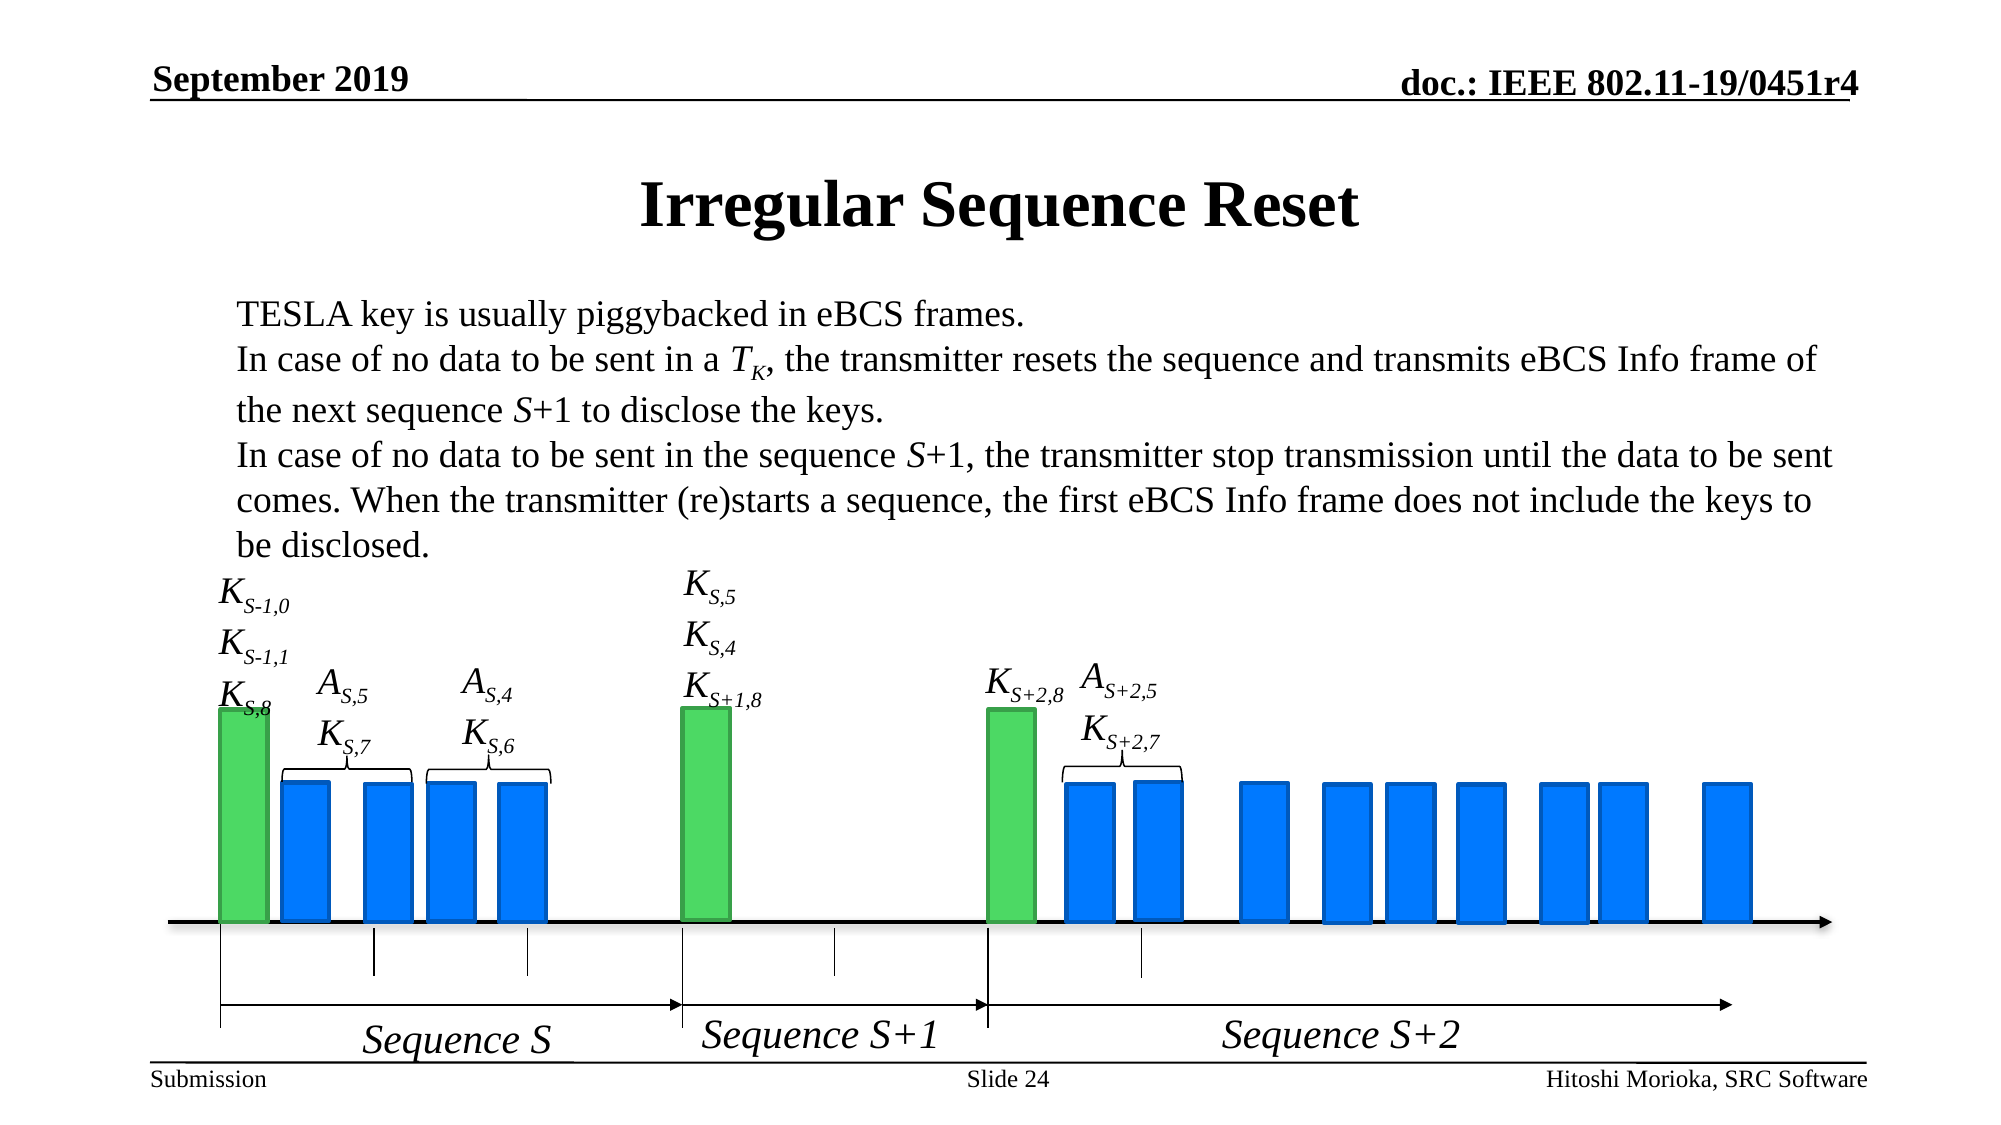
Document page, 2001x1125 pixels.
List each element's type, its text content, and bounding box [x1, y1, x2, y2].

text_box [1322, 782, 1373, 921]
text_box [1702, 782, 1753, 921]
text_box AS,5 KS,7 [303, 649, 386, 767]
text_box [1456, 782, 1507, 921]
text_box [281, 767, 412, 783]
text_box KS+2,8 [970, 648, 1079, 715]
text_box [1598, 782, 1649, 921]
slide_number Slide 24 [950, 1061, 1067, 1123]
text_box [986, 715, 1037, 921]
text_box Sequence S+1 [686, 1014, 956, 1065]
text_box AS,4 KS,6 [447, 648, 530, 766]
text_box Sequence S+2 [1207, 1014, 1476, 1065]
text_box TESLA key is usually piggybacked in eBCS frames. In case of no data to be sent in a TK, the transmitter resets the sequence and transmits eBCS Info frame of the next sequence S+1 to disclose the keys. In case of no data to be sent in the sequence S+1, the transmitter stop transmission until the data to be sent comes. When the transmitter (re)starts a sequence, the first eBCS Info frame does not include the keys to be disclosed. [221, 281, 1869, 573]
text_box Sequence S+2 [1207, 999, 1476, 1004]
text_box [497, 784, 548, 921]
text_box [426, 766, 551, 784]
footer Hitoshi Morioka, SRC Software [1171, 1061, 1869, 1093]
text_box [1385, 782, 1437, 921]
text_box [1062, 762, 1183, 783]
text_box [1133, 780, 1184, 921]
text_box [680, 719, 732, 921]
text_box [1239, 781, 1290, 921]
text_box Sequence S [347, 1014, 567, 1070]
text_box KS-1,0 KS-1,1 KS,8 [204, 559, 305, 728]
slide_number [152, 54, 563, 100]
text_box [1064, 783, 1116, 921]
text_box KS,5 KS,4 KS+1,8 [669, 573, 778, 719]
text_box [280, 780, 331, 921]
text_box [1539, 782, 1590, 921]
text_box [218, 728, 270, 921]
text_box Sequence S+1 [687, 999, 956, 1004]
text_box [363, 782, 414, 921]
title Irregular Sequence Reset [149, 112, 1850, 288]
text_box AS+2,5 KS+2,7 [1066, 644, 1175, 762]
text_box [426, 784, 477, 921]
